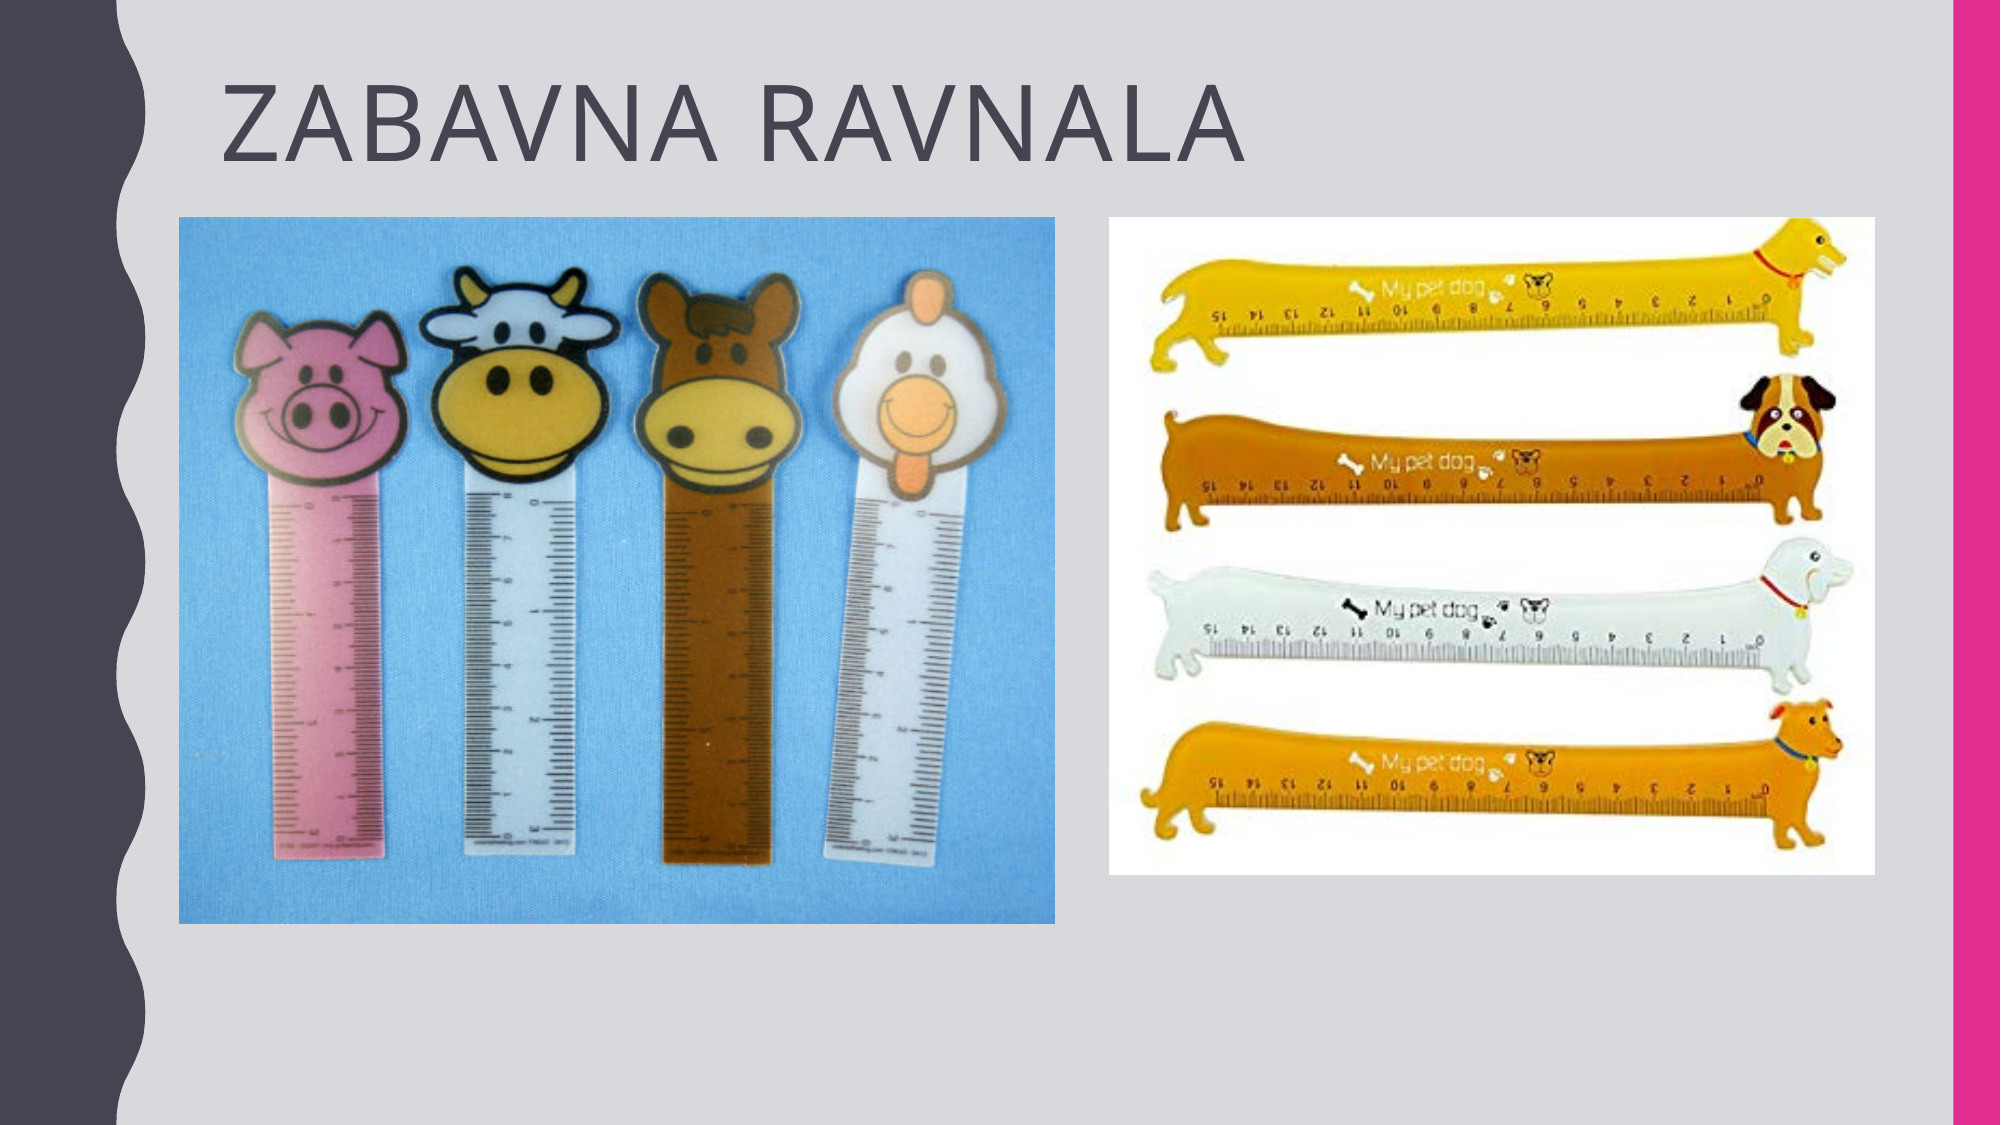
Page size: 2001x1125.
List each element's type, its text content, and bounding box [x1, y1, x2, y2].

picture [179, 217, 1055, 924]
title Zabavna ravnala [205, 62, 1875, 308]
picture [1109, 217, 1875, 875]
